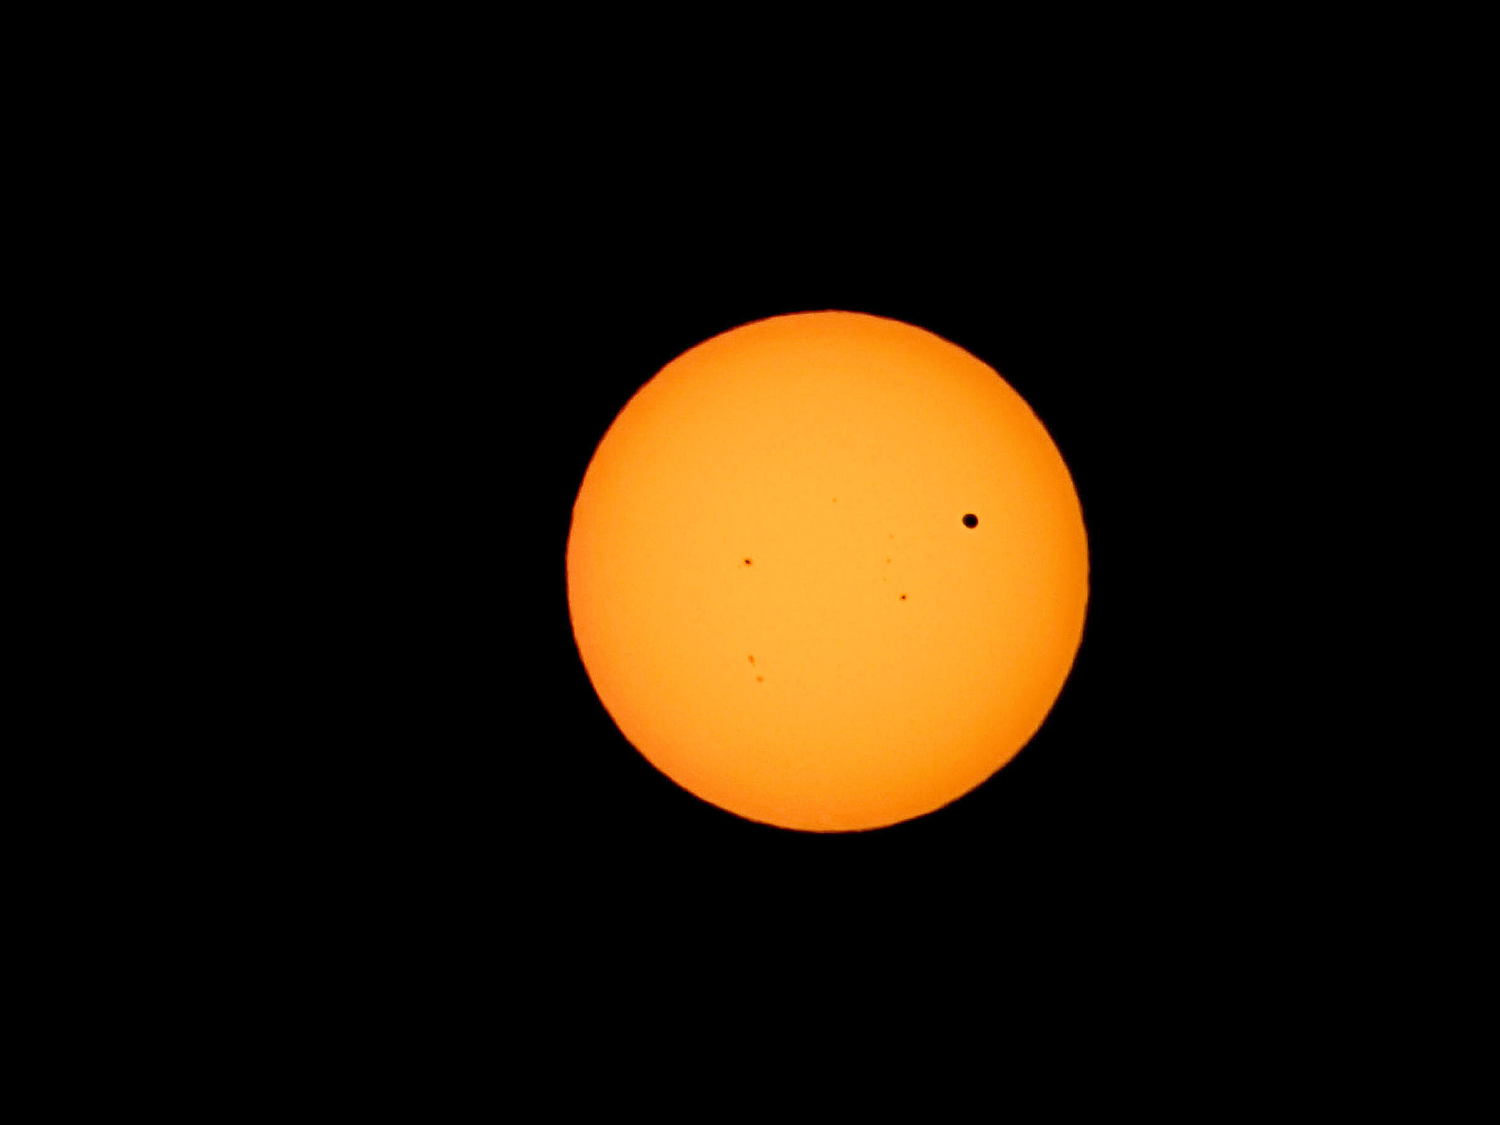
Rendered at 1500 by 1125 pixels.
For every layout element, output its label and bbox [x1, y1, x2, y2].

picture [543, 275, 1094, 865]
